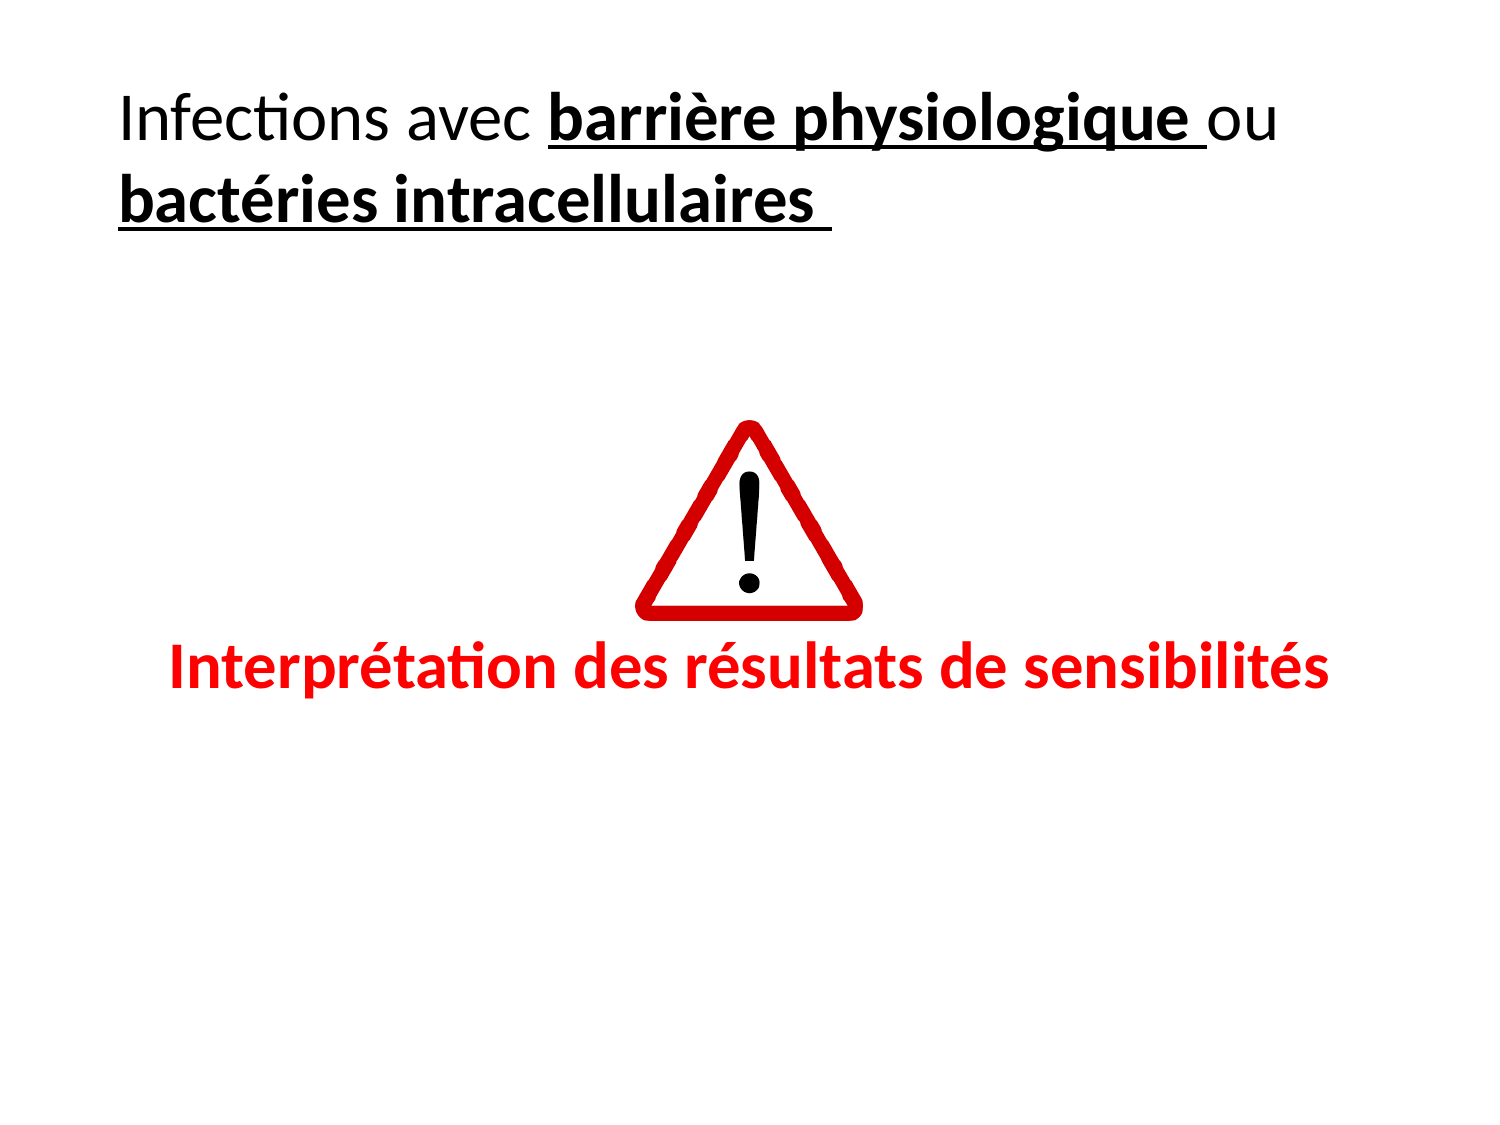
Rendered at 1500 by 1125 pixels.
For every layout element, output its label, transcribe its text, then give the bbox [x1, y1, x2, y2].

list Interprétation des résultats de sensibilités [86, 520, 1414, 718]
picture [635, 420, 863, 621]
title Infections avec barrière physiologique ou bactéries intracellulaires [103, 45, 1397, 263]
